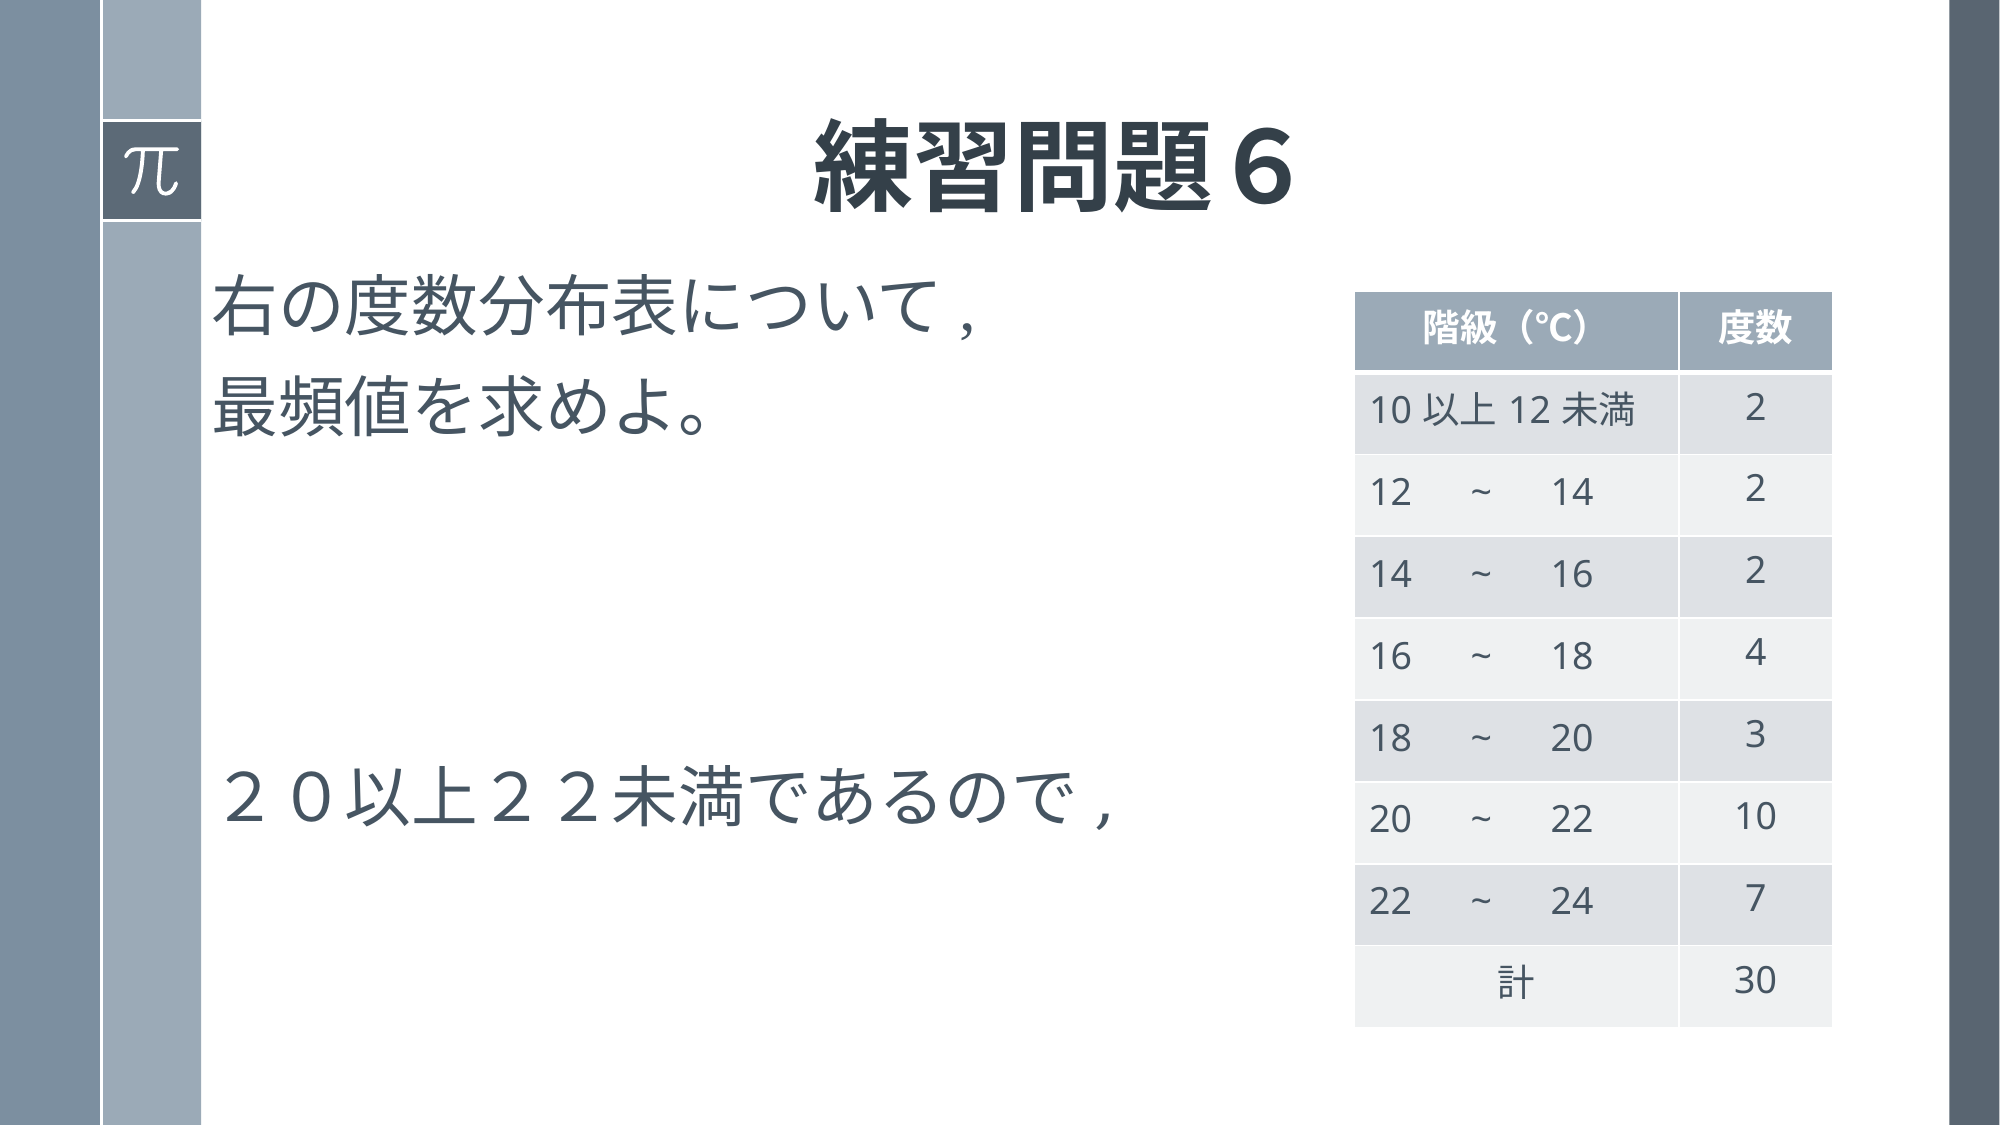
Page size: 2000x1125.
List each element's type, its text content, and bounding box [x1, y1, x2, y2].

table_cell 4 [1680, 619, 1832, 699]
table_cell 2 [1680, 537, 1832, 617]
table_cell 10以上12未満 [1355, 375, 1678, 454]
table_cell 10 [1680, 783, 1832, 863]
title 練習問題６ [261, 29, 1867, 233]
table_cell 2 [1680, 375, 1832, 454]
table_cell 18 ~ 20 [1355, 701, 1678, 781]
table_cell 計 [1355, 946, 1678, 1027]
table_cell 12 ~ 14 [1355, 455, 1678, 535]
table_cell 2 [1680, 455, 1832, 535]
table_cell 20 ~ 22 [1355, 783, 1678, 863]
table_cell 30 [1680, 946, 1832, 1027]
table_cell 22 ~ 24 [1355, 865, 1678, 945]
table_cell 7 [1680, 865, 1832, 945]
table_header 度数 [1680, 292, 1832, 370]
table_cell 3 [1680, 701, 1832, 781]
table_cell 14 ~ 16 [1355, 537, 1678, 617]
table_header 階級（℃） [1355, 292, 1678, 370]
list 右の度数分布表について, 最頻値を求めよ。 [196, 265, 1355, 502]
table_cell 16 ~ 18 [1355, 619, 1678, 699]
